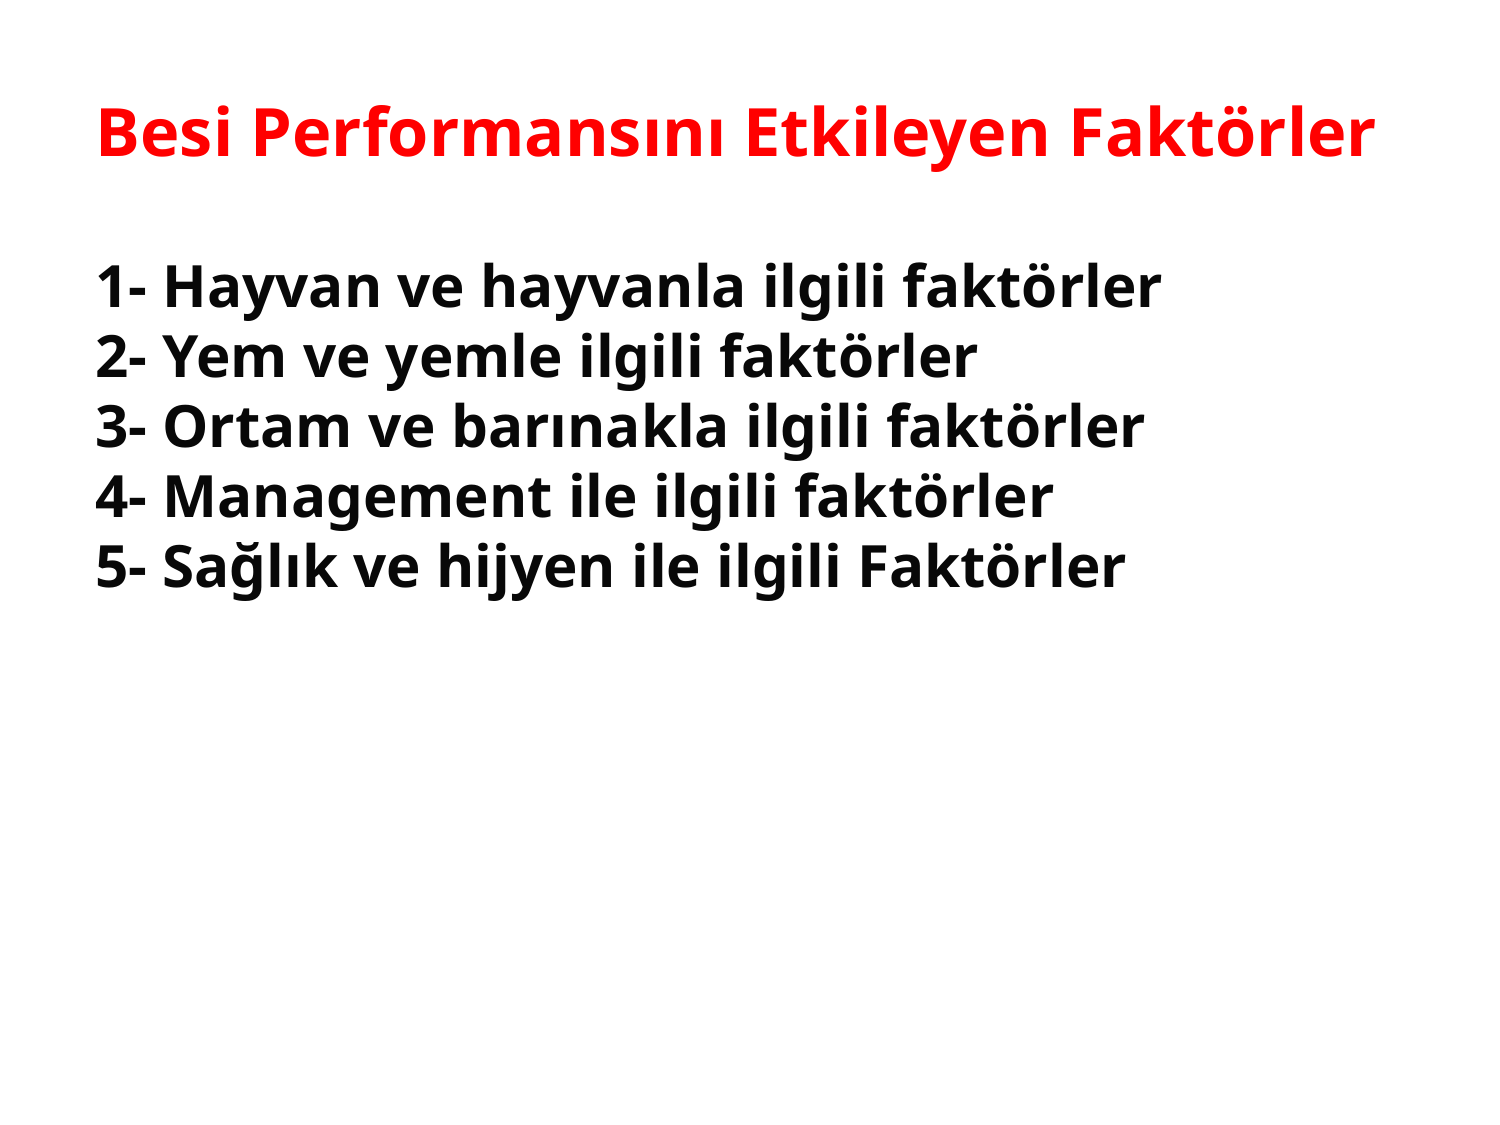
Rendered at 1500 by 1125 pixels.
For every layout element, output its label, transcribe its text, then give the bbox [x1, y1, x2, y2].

text_box Besi Performansını Etkileyen Faktörler 1- Hayvan ve hayvanla ilgili faktörler 2- Yem ve yemle ilgili faktörler 3- Ortam ve barınakla ilgili faktörler 4- Management ile ilgili faktörler 5- Sağlık ve hijyen ile ilgili Faktörler [80, 2, 1393, 607]
